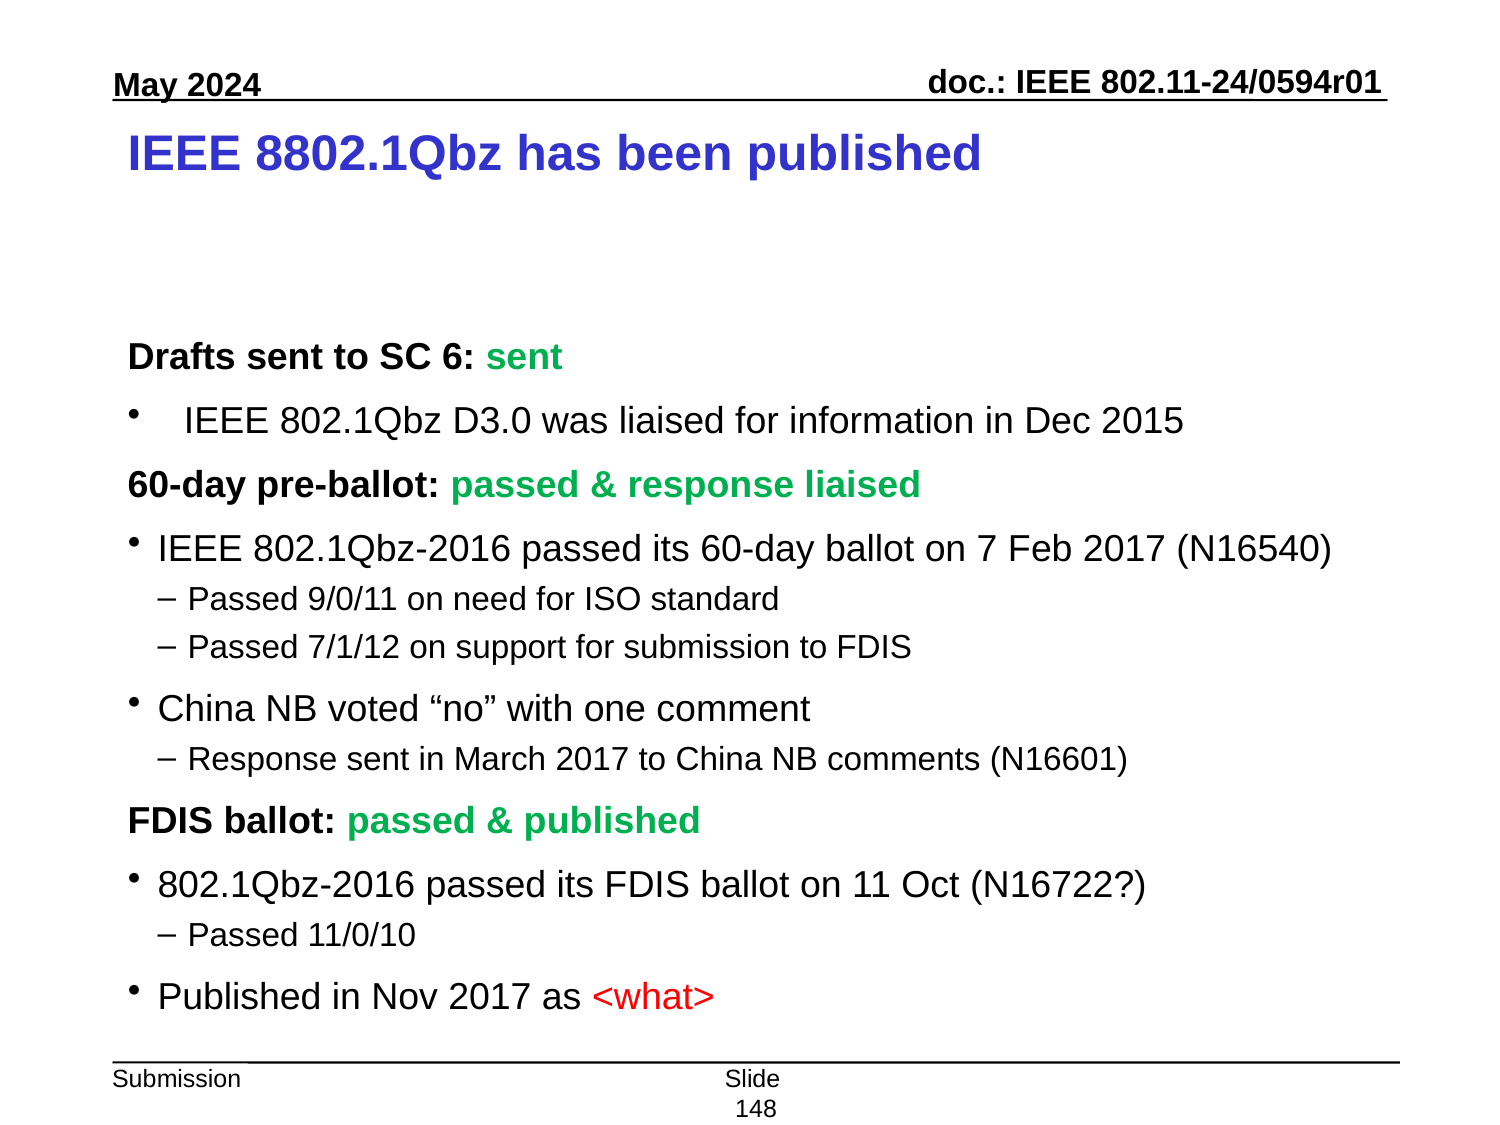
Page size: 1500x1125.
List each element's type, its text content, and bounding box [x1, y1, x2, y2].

list Drafts sent to SC 6: sent IEEE 802.1Qbz D3.0 was liaised for information in Dec 2015 60-day pre-ballot: passed & response liaised IEEE 802.1Qbz-2016 passed its 60-day ballot on 7 Feb 2017 (N16540) Passed 9/0/11 on need for ISO standard Passed 7/1/12 on support for submission to FDIS China NB voted “no” with one comment Response sent in March 2017 to China NB comments (N16601) FDIS ballot: passed & published 802.1Qbz-2016 passed its FDIS ballot on 11 Oct (N16722?) Passed 11/0/10 Published in Nov 2017 as <what> [112, 324, 1388, 1000]
title IEEE 8802.1Qbz has been published [112, 112, 1388, 288]
slide_number Slide 148 [709, 1061, 803, 1093]
